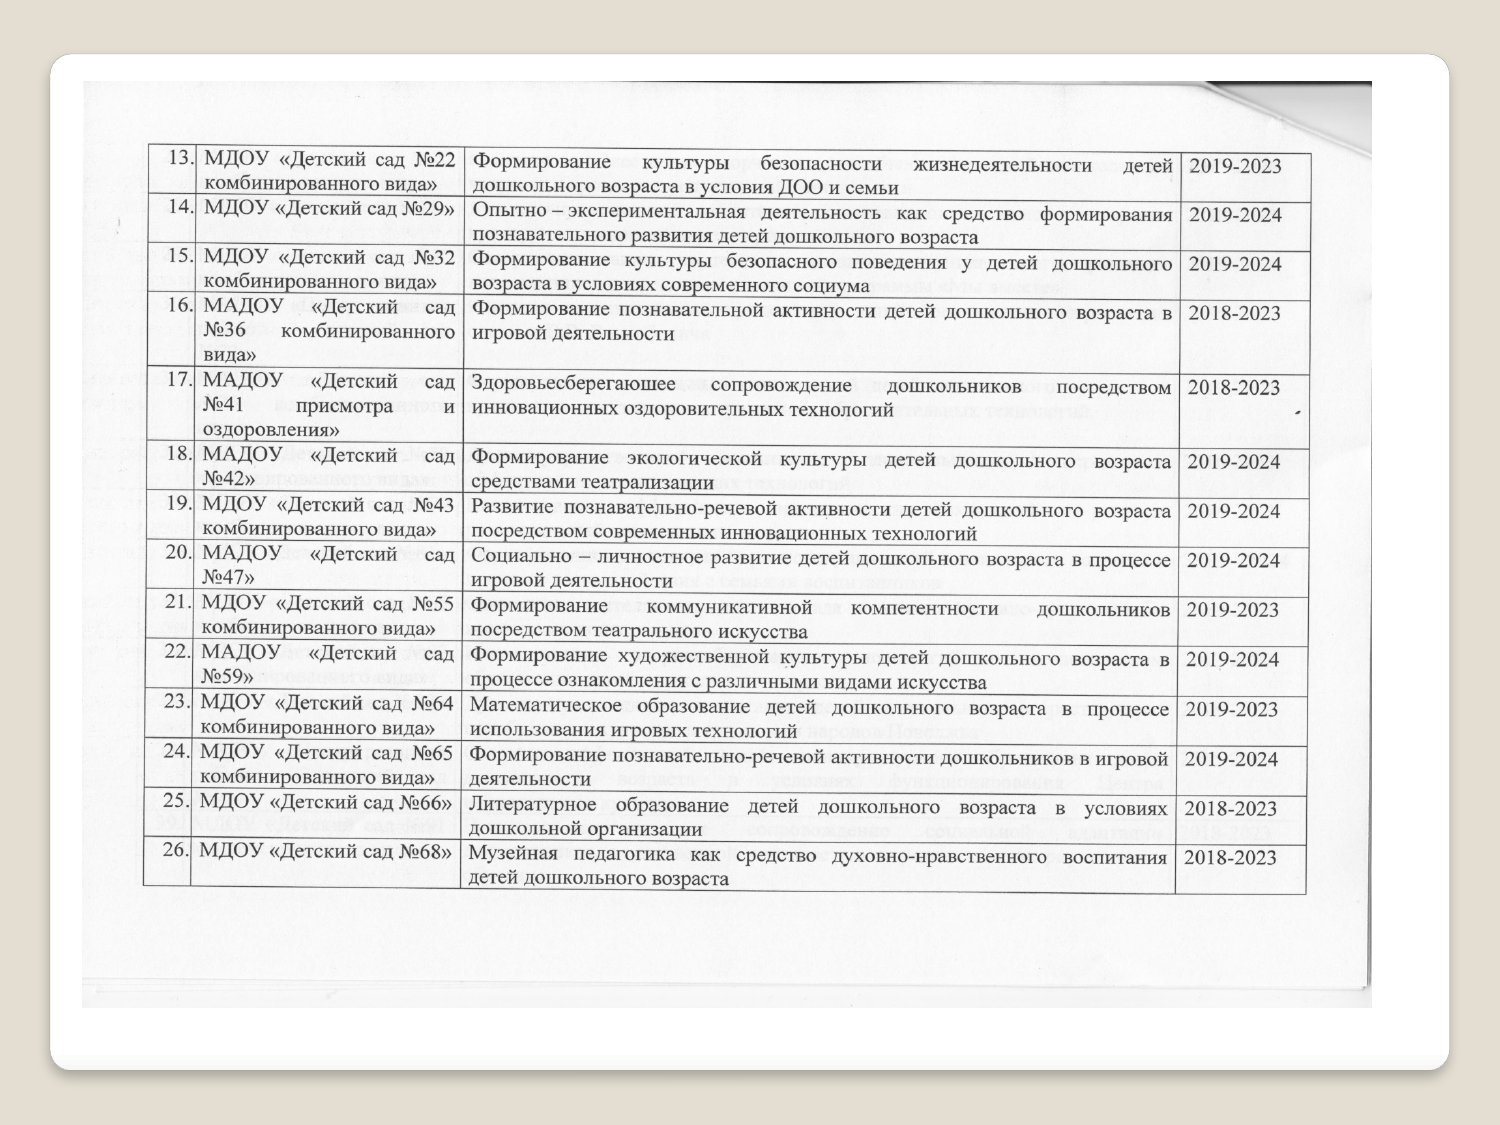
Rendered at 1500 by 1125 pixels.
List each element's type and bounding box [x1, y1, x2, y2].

picture [81, 81, 1372, 1009]
